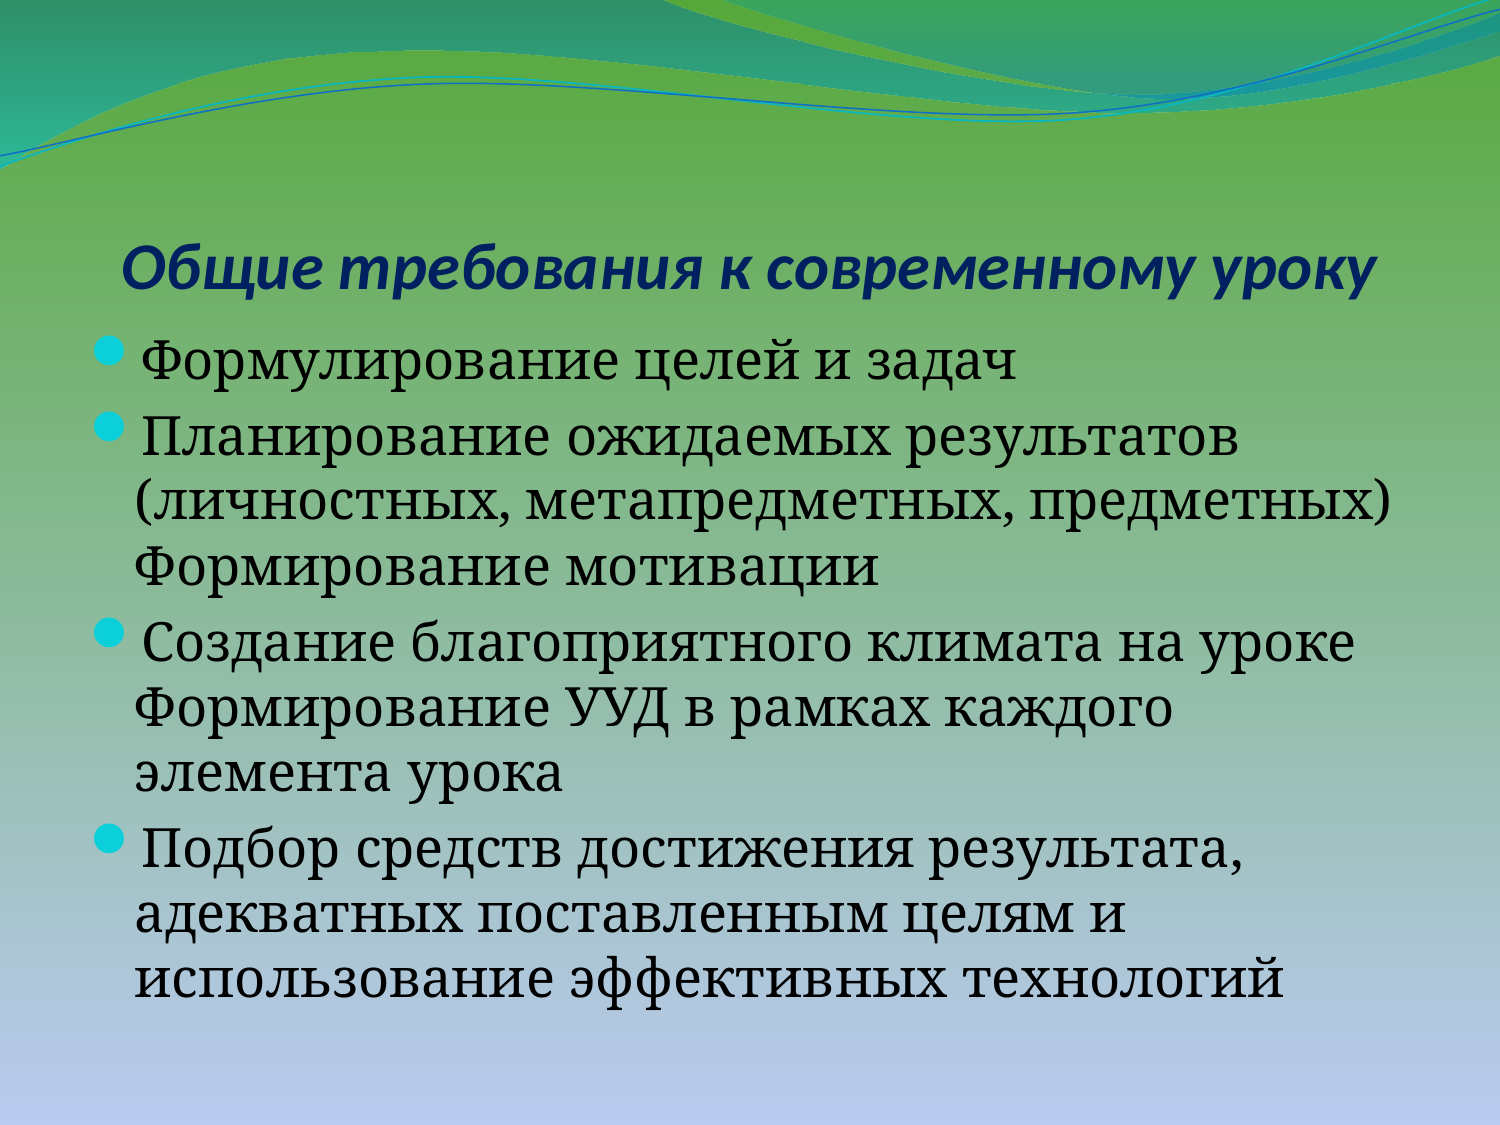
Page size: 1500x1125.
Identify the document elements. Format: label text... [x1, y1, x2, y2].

title Общие требования к современному уроку [75, 115, 1425, 303]
list Формулирование целей и задач Планирование ожидаемых результатов (личностных, метапредметных, предметных) Формирование мотивации Создание благоприятного климата на уроке Формирование УУД в рамках каждого элемента урока Подбор средств достижения результата, адекватных поставленным целям и использование эффективных технологий [75, 317, 1425, 1038]
